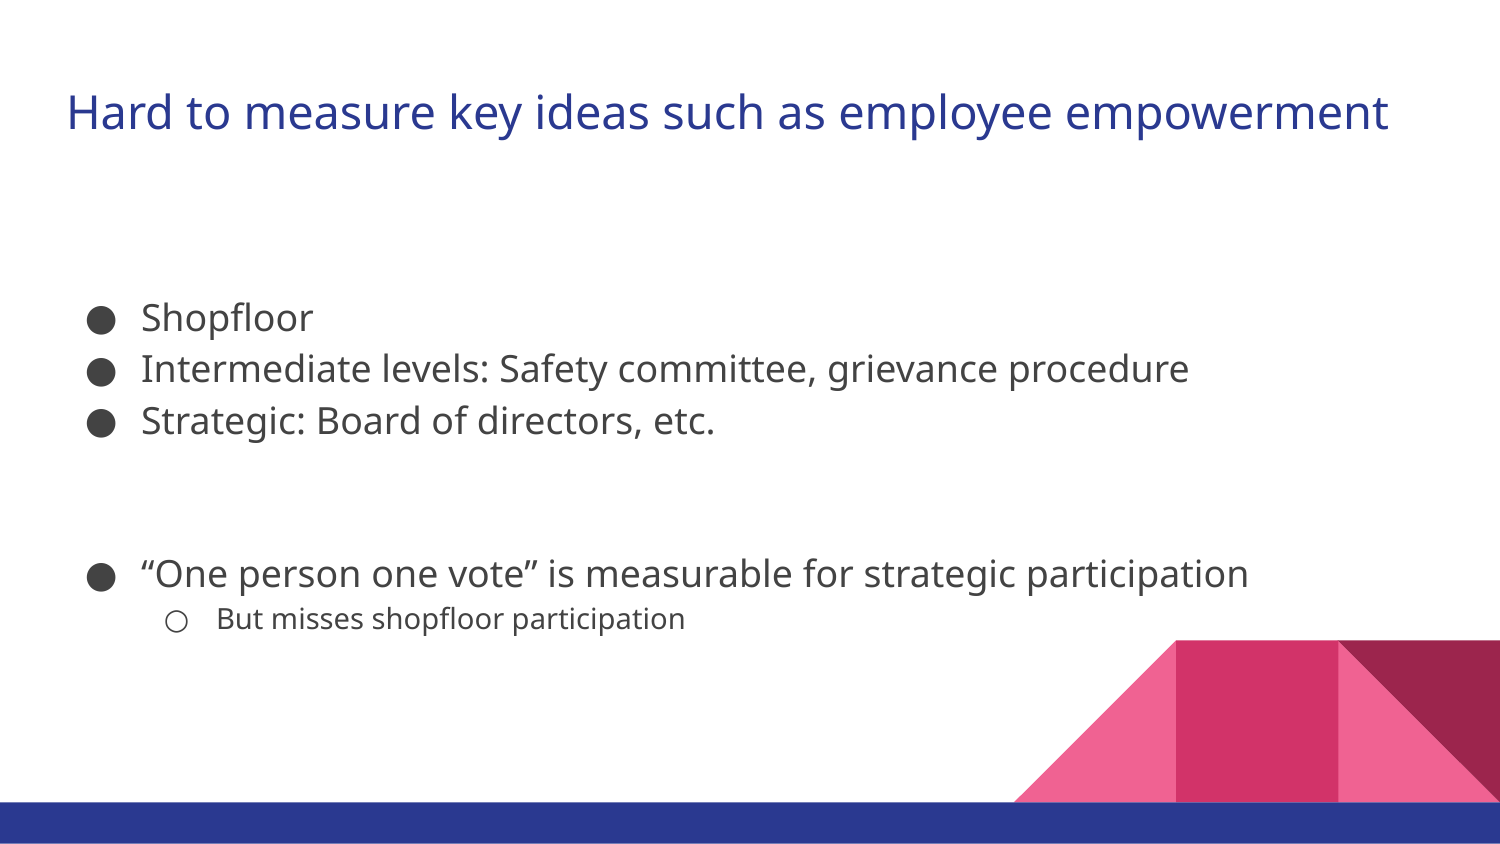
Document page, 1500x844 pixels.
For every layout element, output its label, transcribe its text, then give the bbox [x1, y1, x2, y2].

list Shopfloor Intermediate levels: Safety committee, grievance procedure Strategic: Board of directors, etc. “One person one vote” is measurable for strategic participation But misses shopfloor participation [51, 201, 1449, 750]
title Hard to measure key ideas such as employee empowerment [51, 67, 1449, 167]
